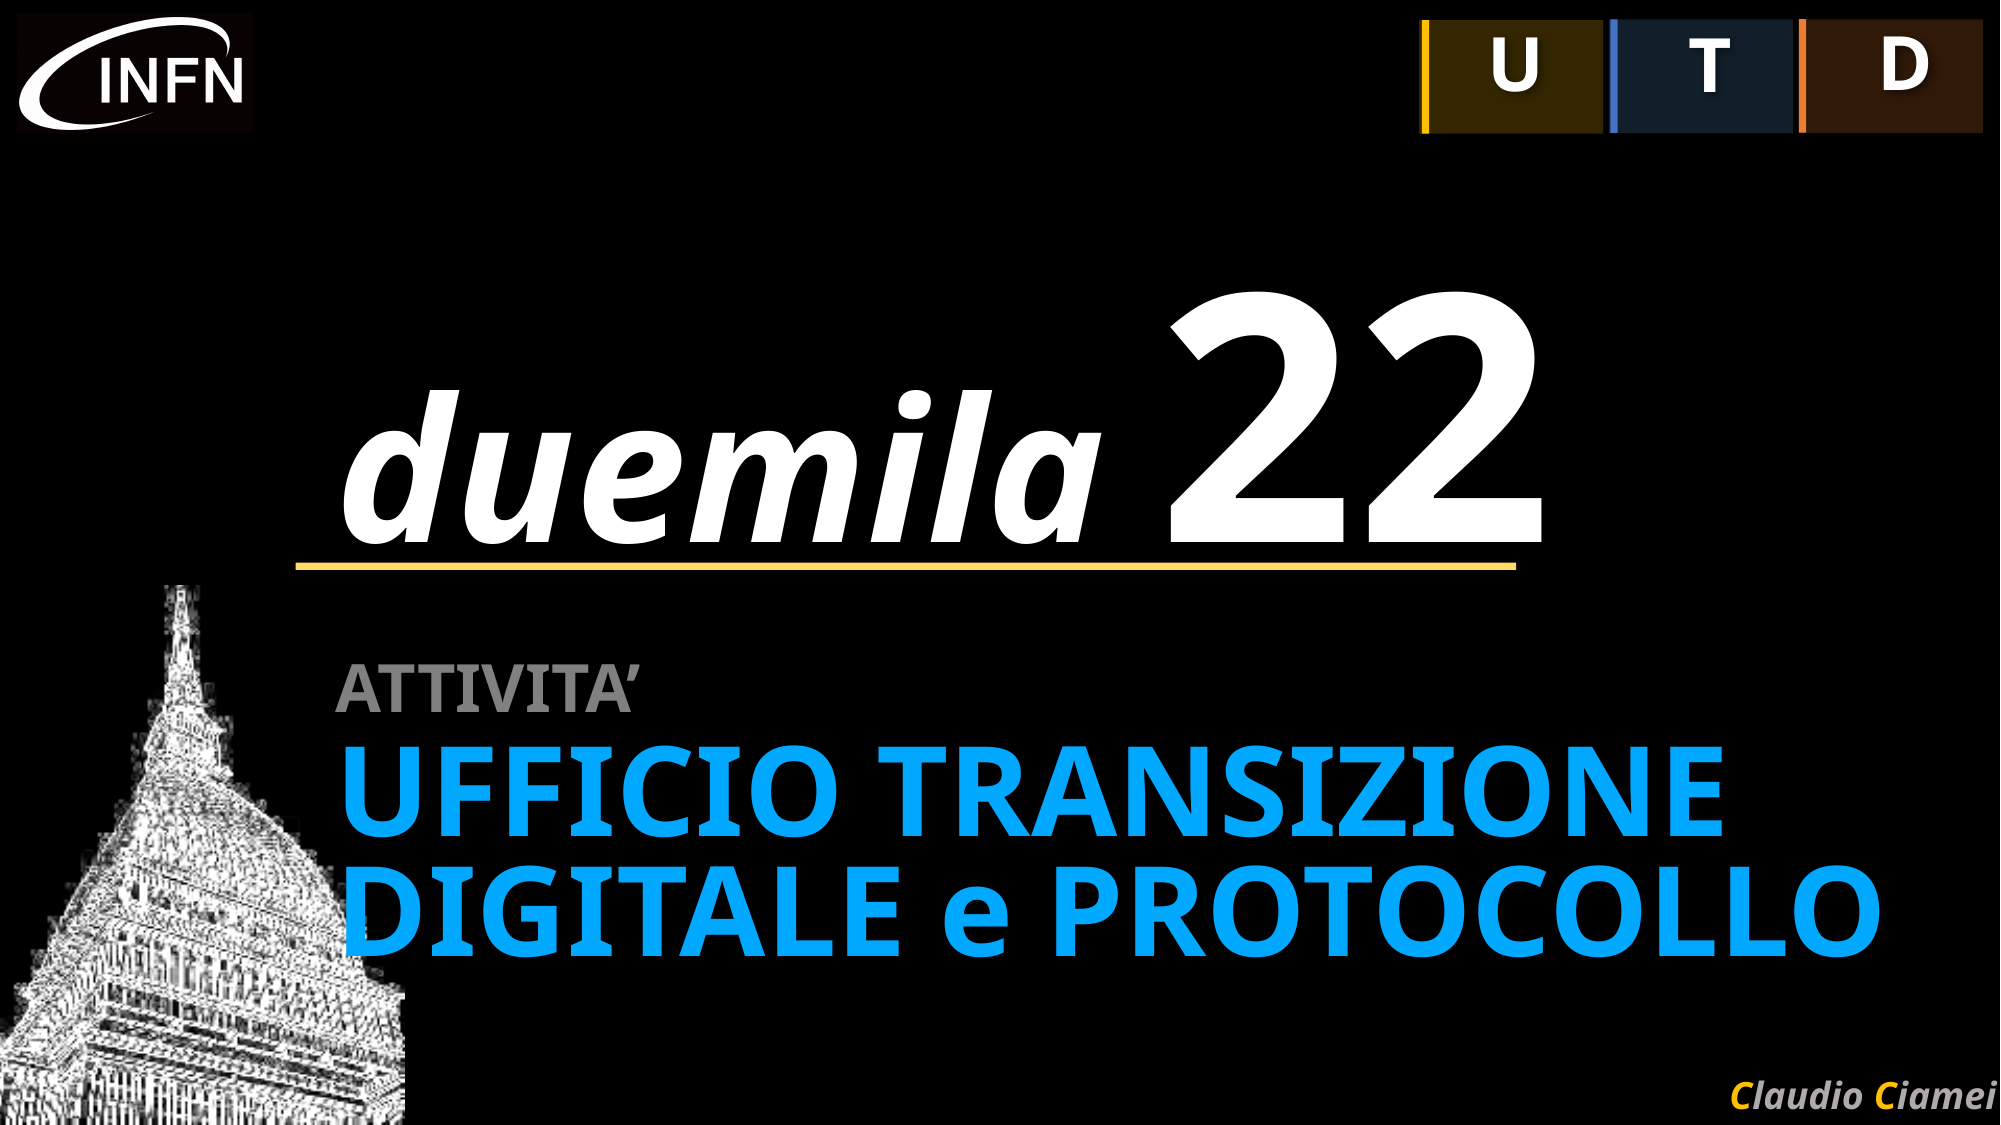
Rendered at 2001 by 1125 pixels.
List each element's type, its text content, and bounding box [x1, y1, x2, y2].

picture [17, 13, 253, 133]
text_box Claudio Ciamei [1714, 1064, 2000, 1125]
picture [0, 585, 405, 1125]
text_box [295, 561, 335, 571]
picture [366, 883, 399, 939]
text_box duemila 22 ATTIVITA’ UFFICIO TRANSIZIONE DIGITALE e PROTOCOLLO [335, 276, 2000, 650]
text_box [1419, 8, 1990, 134]
